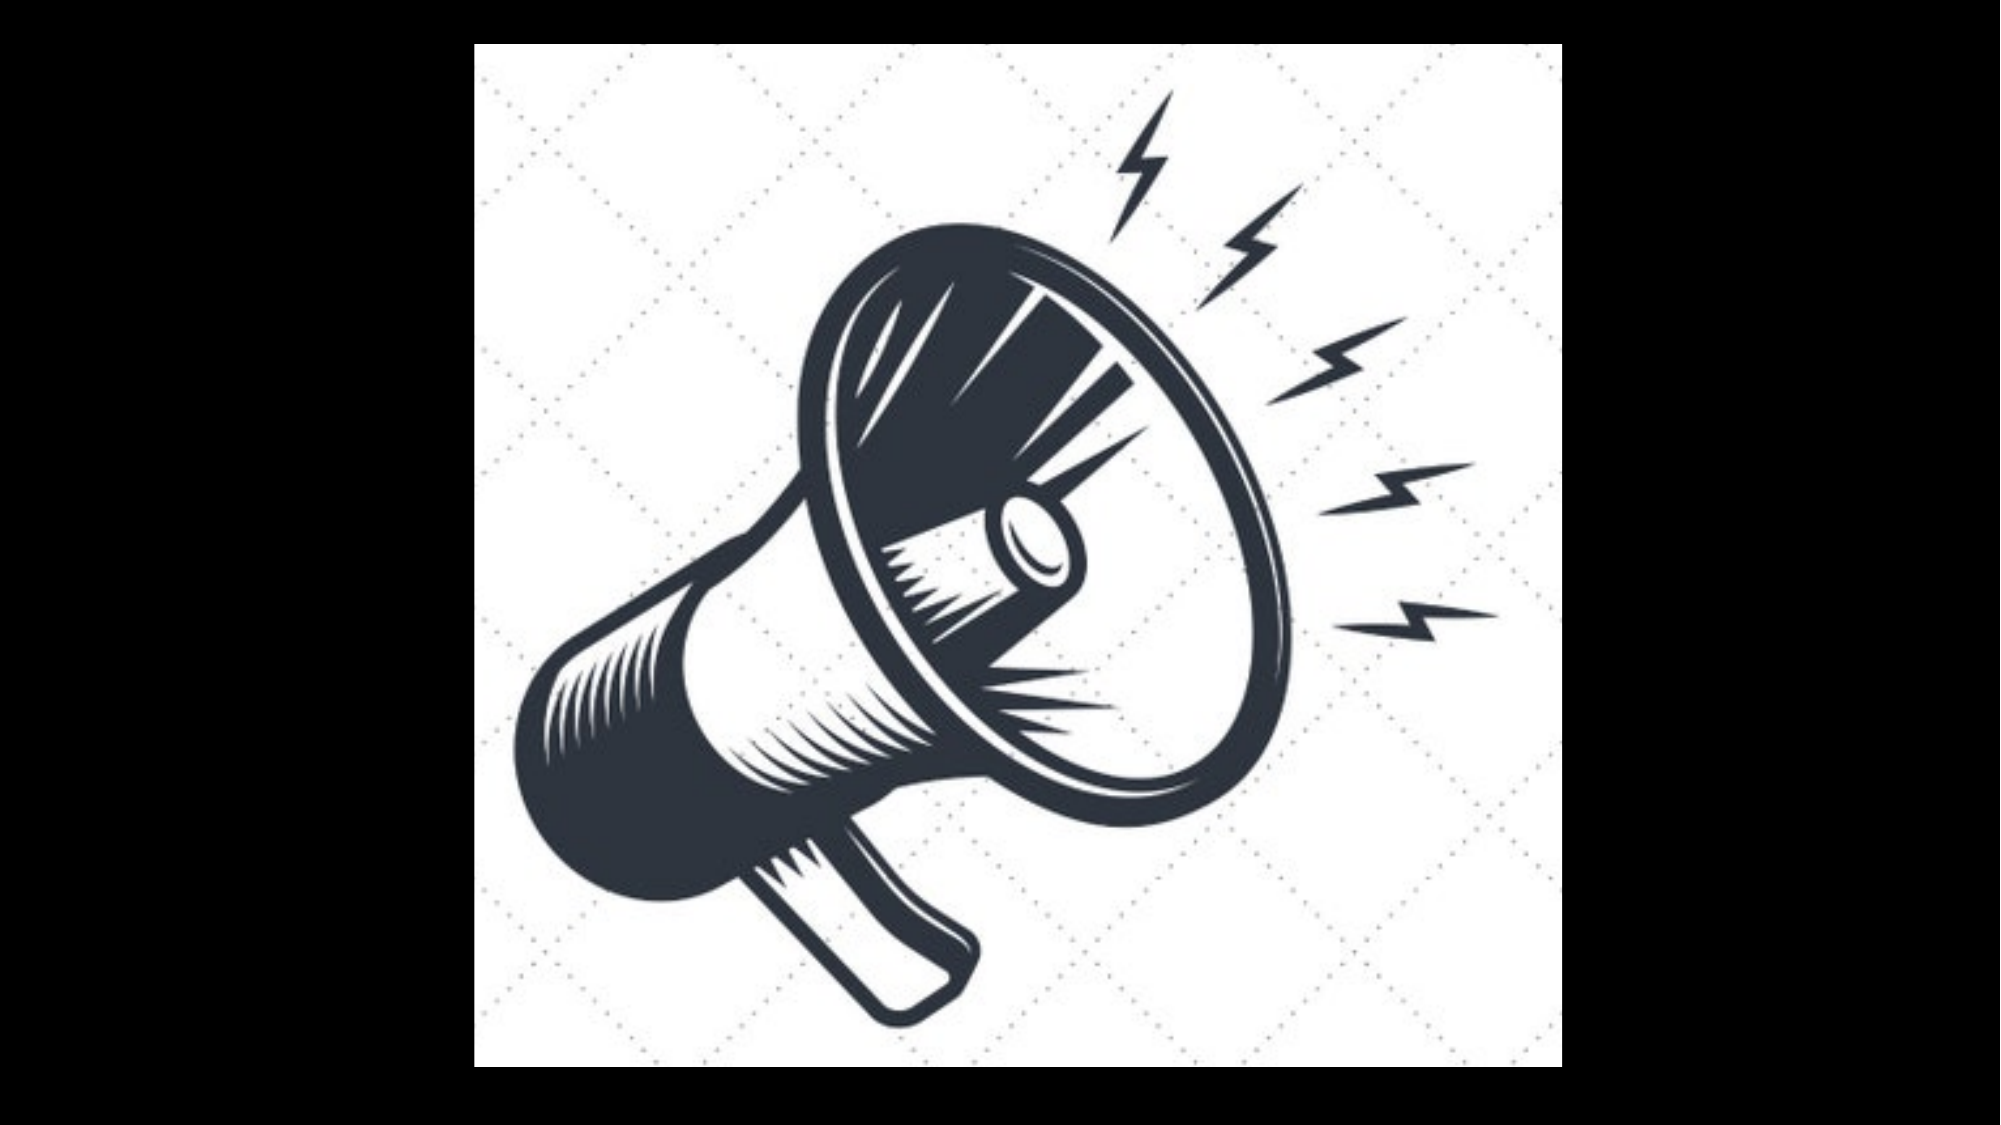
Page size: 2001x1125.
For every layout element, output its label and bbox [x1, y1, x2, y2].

picture [474, 44, 1563, 1067]
